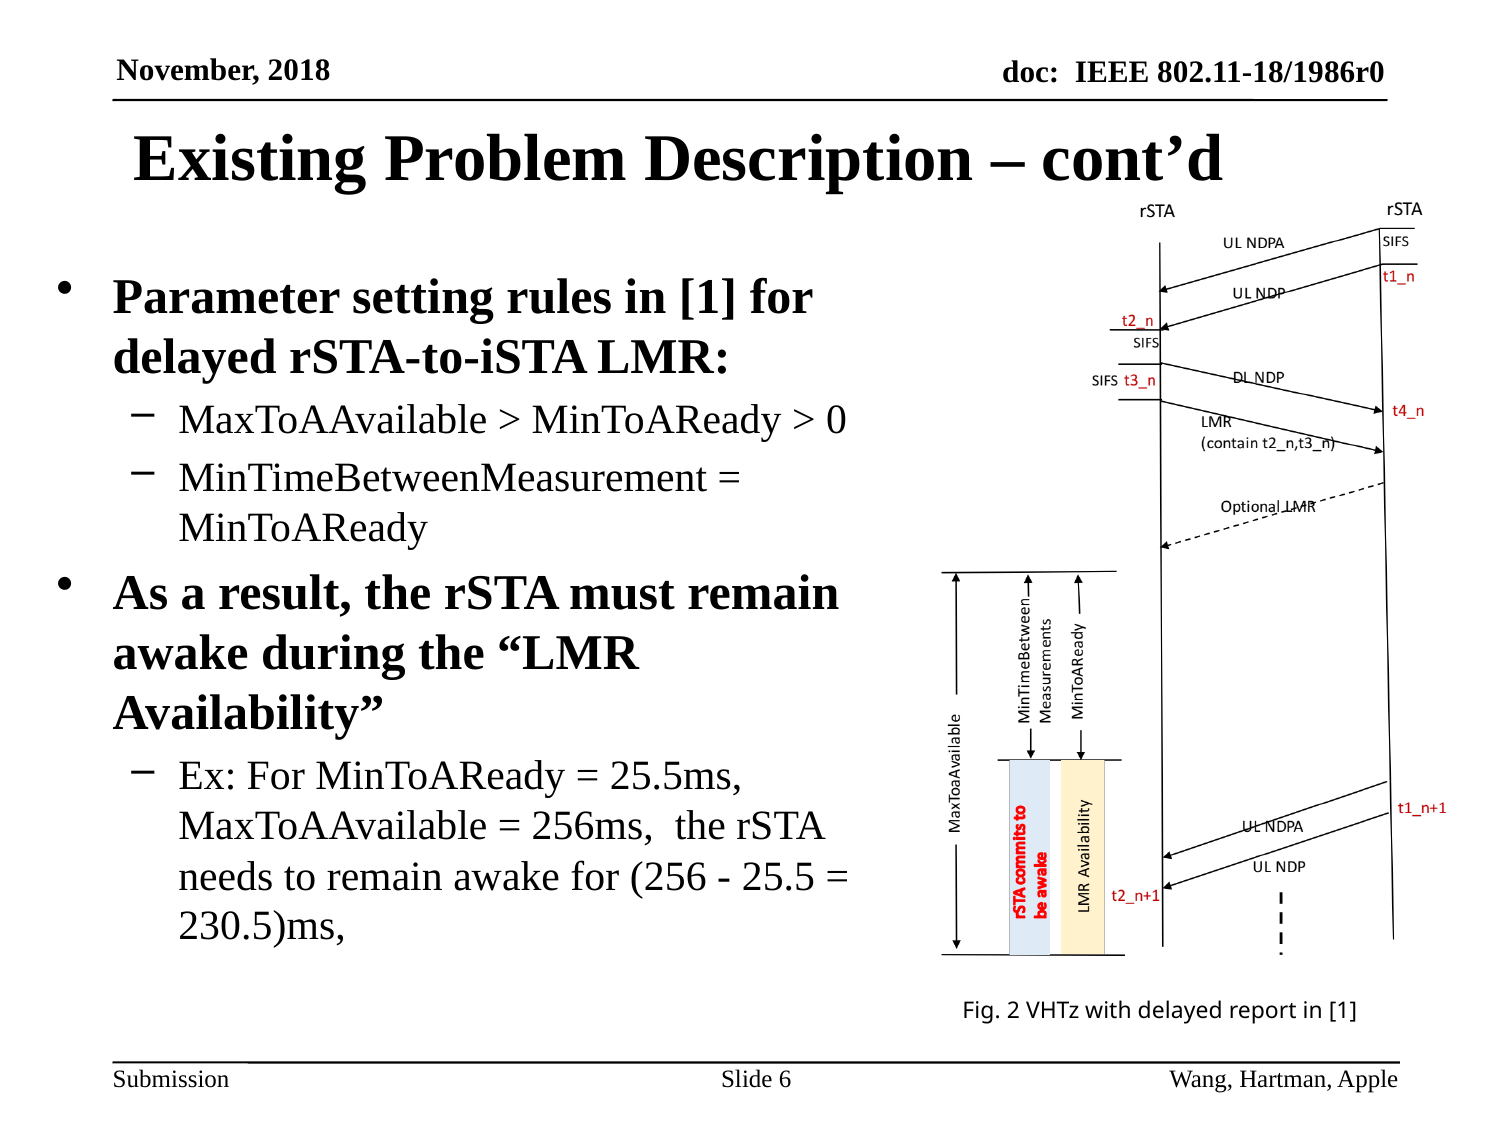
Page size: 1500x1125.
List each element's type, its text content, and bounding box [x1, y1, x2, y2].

picture [938, 189, 1468, 958]
text_box Fig. 2 VHTz with delayed report in [1] [947, 988, 1379, 1031]
title Existing Problem Description – cont’d [41, 109, 1317, 198]
slide_number Slide 6 [712, 1062, 800, 1093]
footer Wang, Hartman, Apple [917, 1062, 1399, 1093]
list Parameter setting rules in [1] for delayed rSTA-to-iSTA LMR: MaxToAAvailable > MinToAReady > 0 MinTimeBetweenMeasurement = MinToAReady As a result, the rSTA must remain awake during the “LMR Availability” Ex: For MinToAReady = 25.5ms, MaxToAAvailable = 256ms, the rSTA needs to remain awake for (256 - 25.5 = 230.5)ms, [41, 255, 880, 1012]
